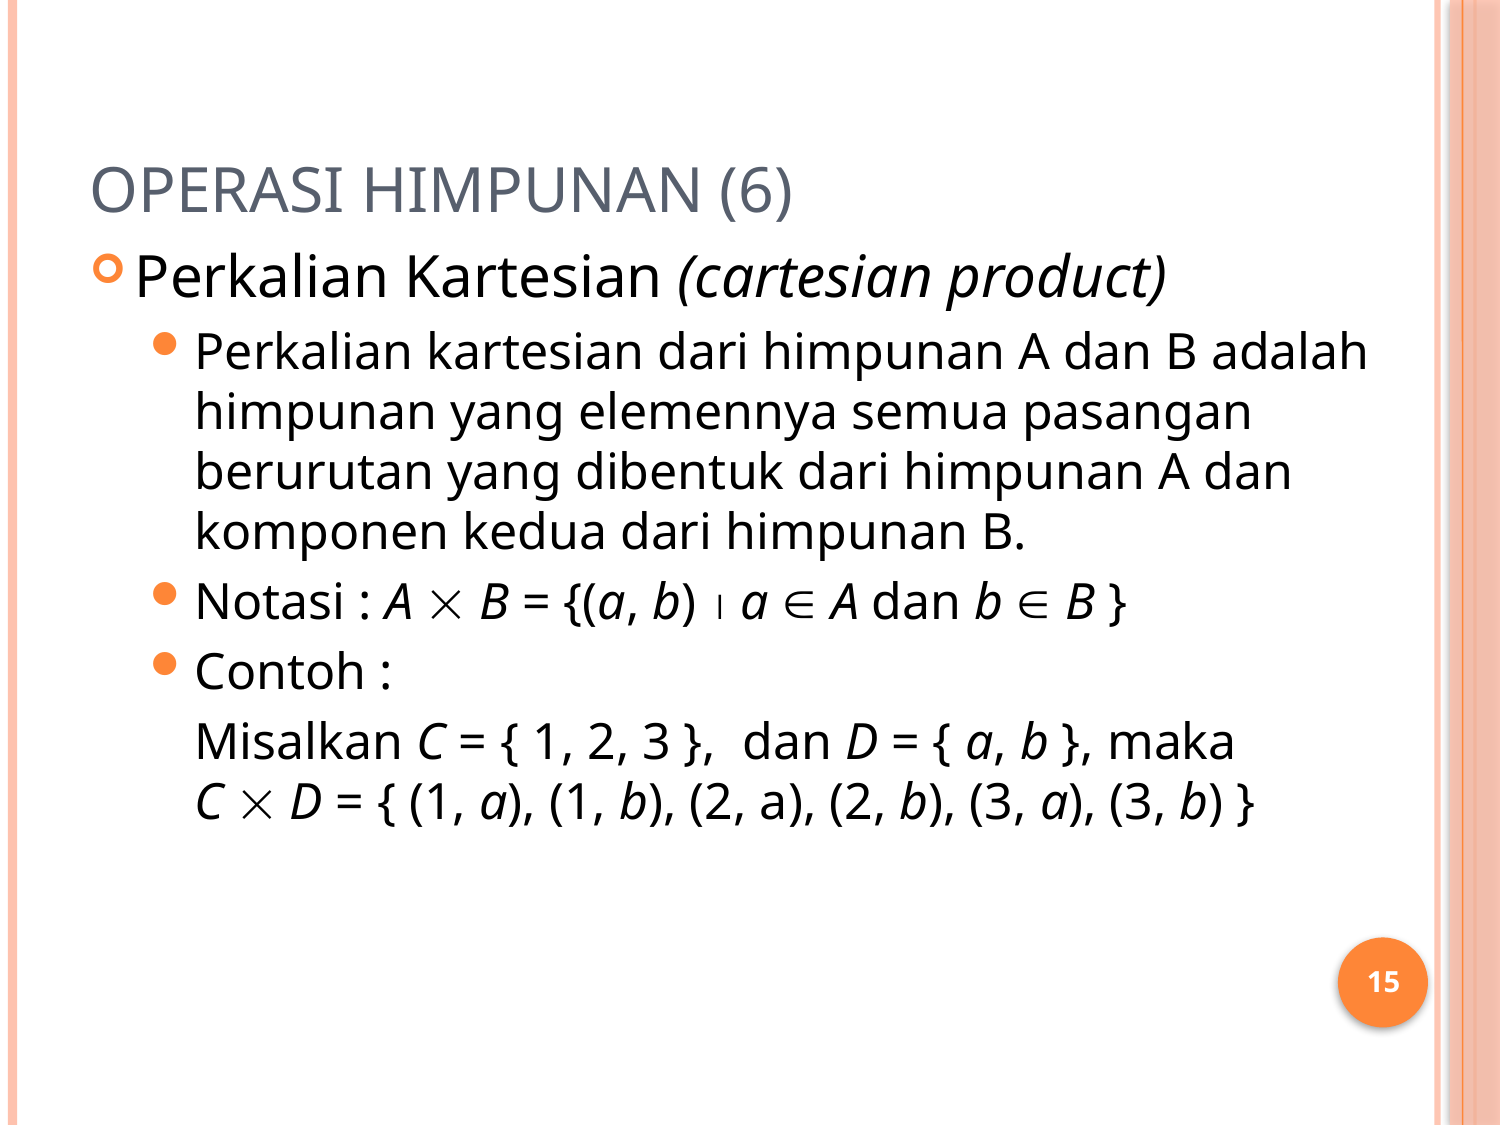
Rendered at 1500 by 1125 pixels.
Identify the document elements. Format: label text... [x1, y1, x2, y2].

list Perkalian Kartesian (cartesian product) Perkalian kartesian dari himpunan A dan B adalah himpunan yang elemennya semua pasangan berurutan yang dibentuk dari himpunan A dan komponen kedua dari himpunan B. Notasi : A  B = {(a, b)  a  A dan b  B } Contoh : Misalkan C = { 1, 2, 3 }, dan D = { a, b }, maka C  D = { (1, a), (1, b), (2, a), (2, b), (3, a), (3, b) } [75, 231, 1425, 977]
slide_number 15 [1333, 940, 1434, 1027]
title Operasi Himpunan (6) [75, 45, 1300, 231]
